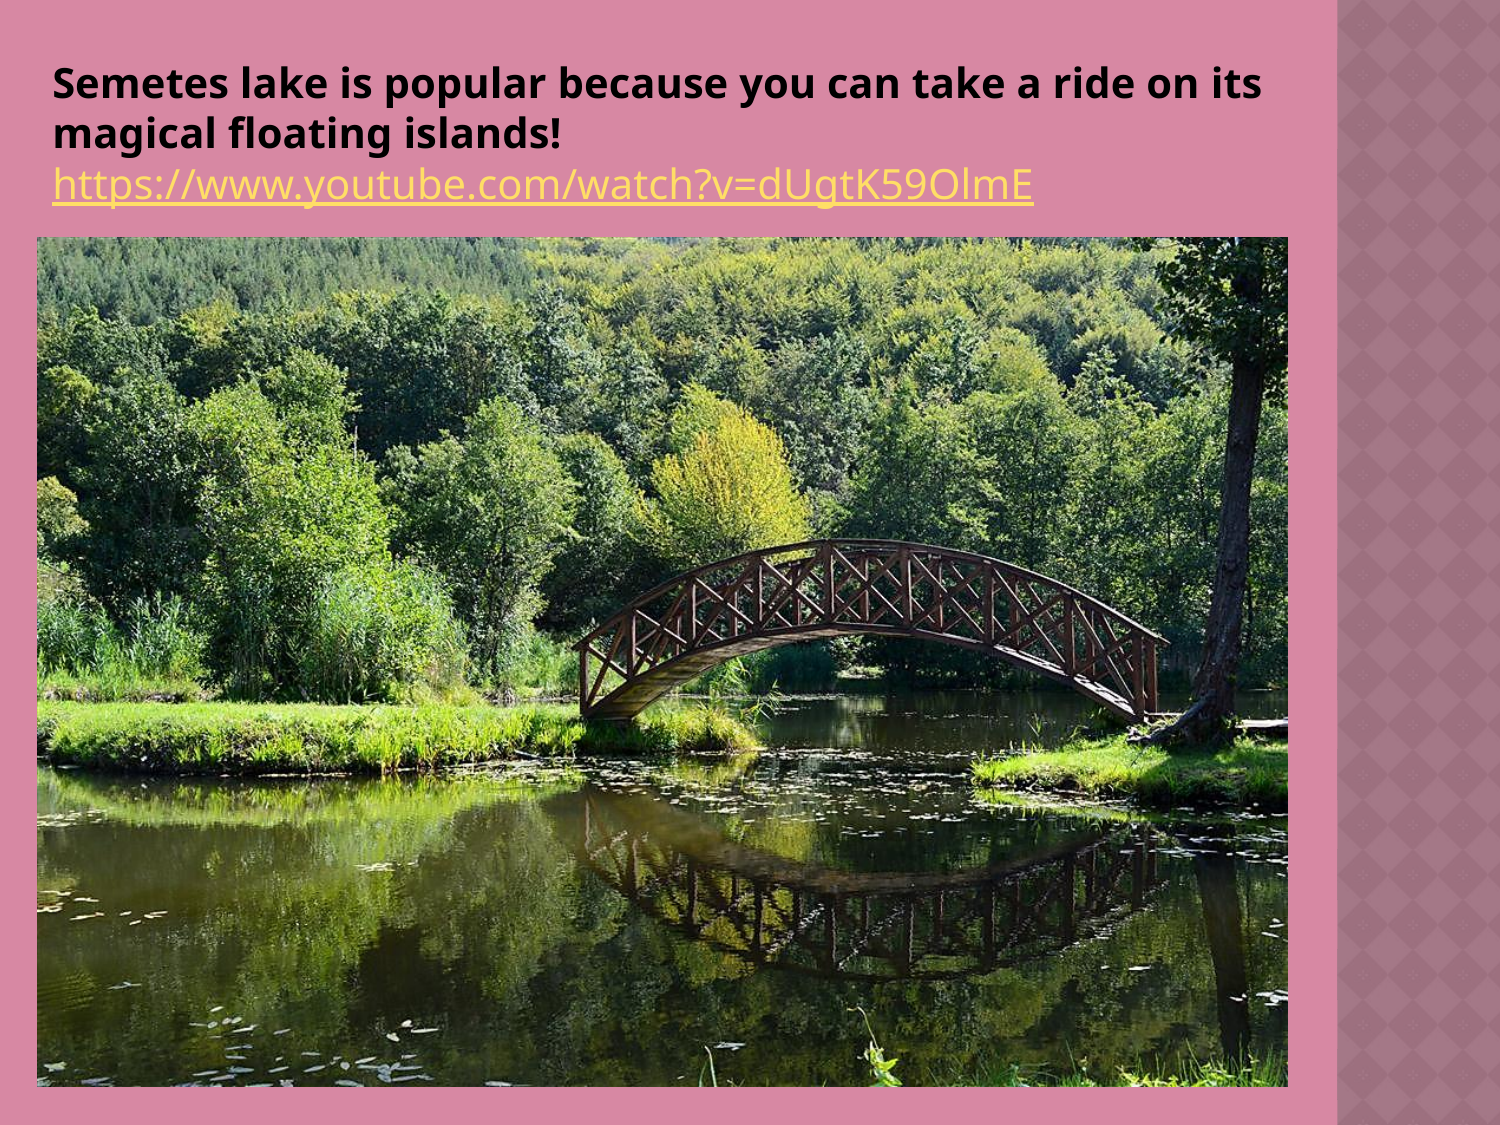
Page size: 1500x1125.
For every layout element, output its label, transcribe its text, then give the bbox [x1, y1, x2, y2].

text_box Semetes lake is popular because you can take a ride on its magical floating islands! https://www.youtube.com/watch?v=dUgtK59OlmE [37, 49, 1300, 272]
picture [37, 237, 1288, 1087]
